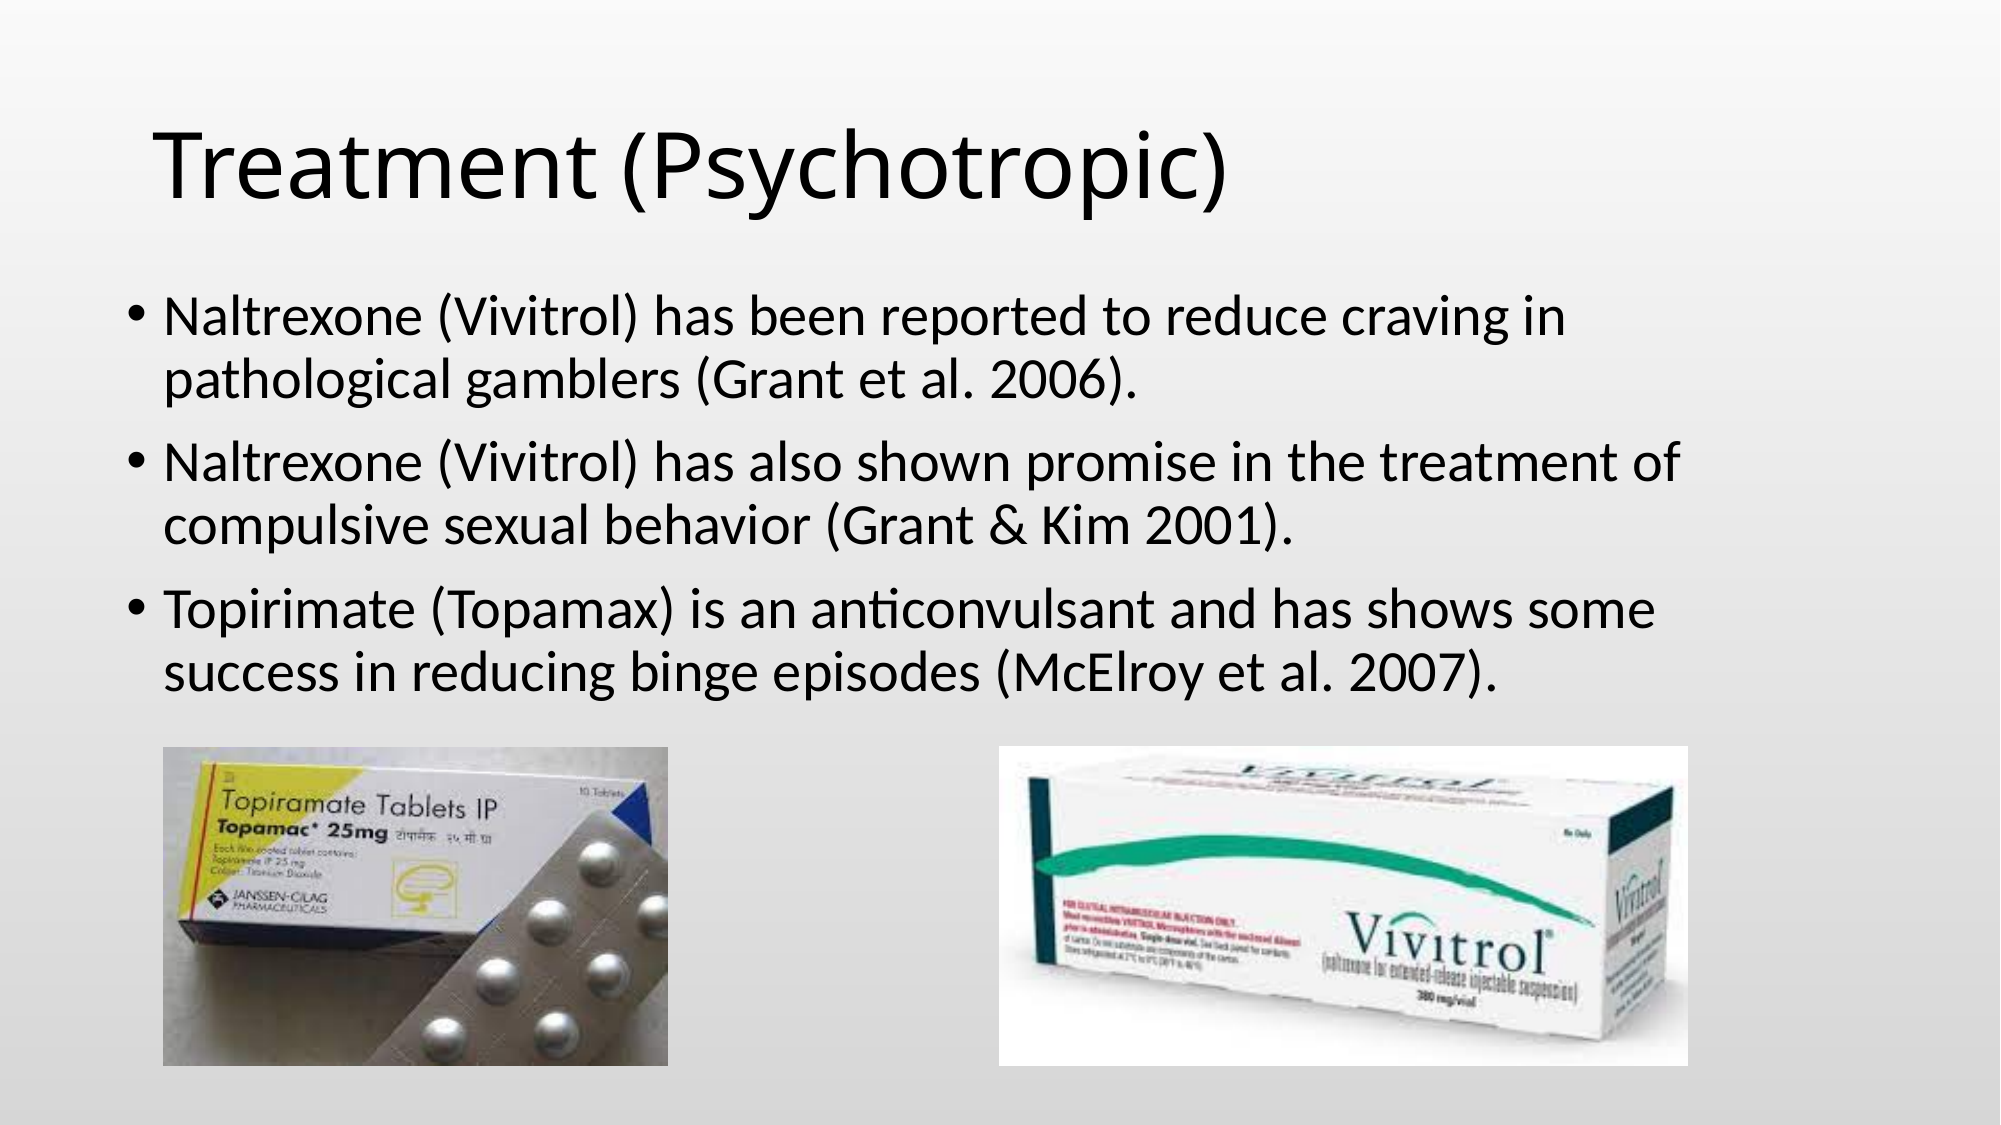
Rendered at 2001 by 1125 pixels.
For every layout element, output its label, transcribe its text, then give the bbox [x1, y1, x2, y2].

picture [999, 746, 1688, 1066]
picture [163, 747, 668, 1066]
title Treatment (Psychotropic) [137, 59, 1863, 278]
list Naltrexone (Vivitrol) has been reported to reduce craving in pathological gamblers (Grant et al. 2006). Naltrexone (Vivitrol) has also shown promise in the treatment of compulsive sexual behavior (Grant & Kim 2001). Topirimate (Topamax) is an anticonvulsant and has shows some success in reducing binge episodes (McElroy et al. 2007). [111, 277, 1837, 992]
